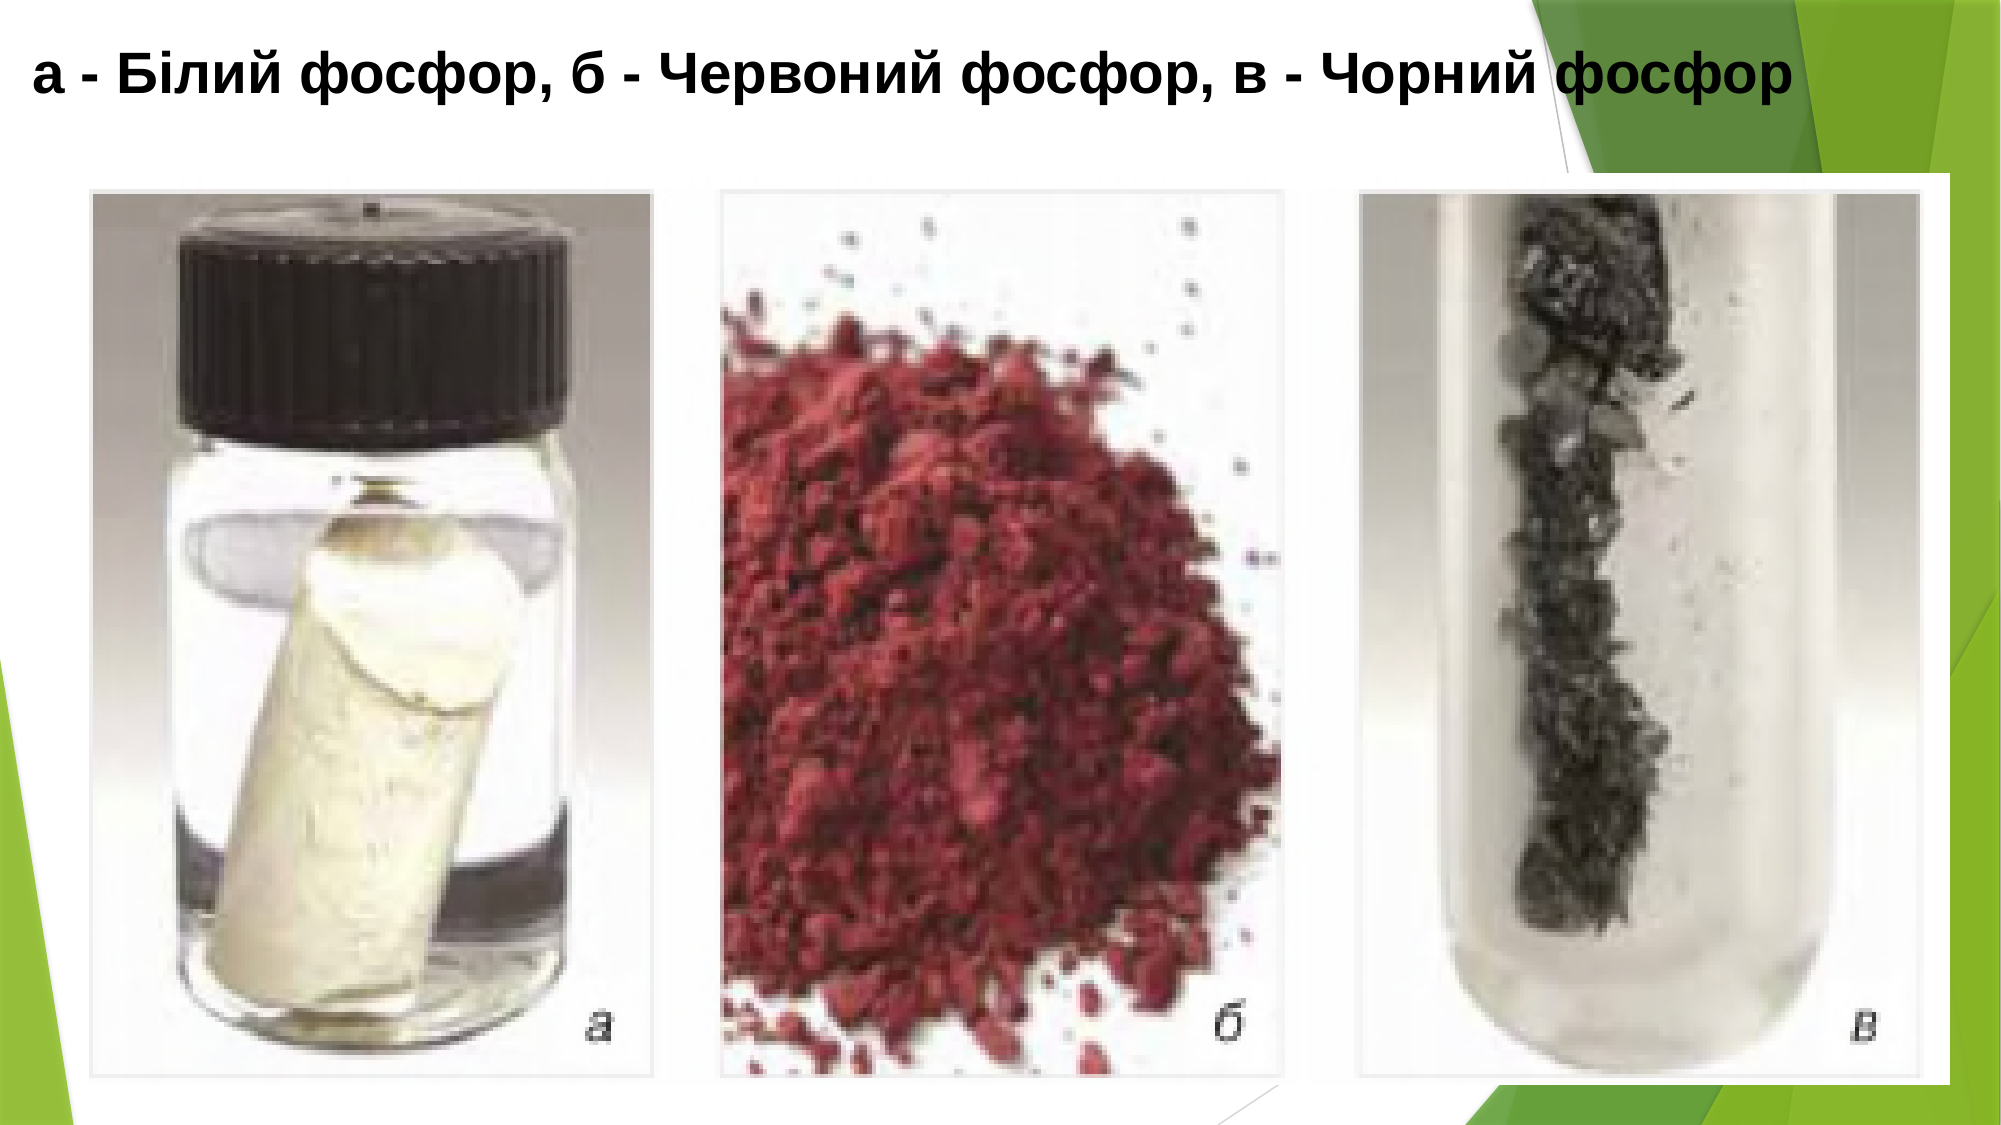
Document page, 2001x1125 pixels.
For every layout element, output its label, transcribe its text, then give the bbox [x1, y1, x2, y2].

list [72, 173, 1951, 1085]
title а - Білий фосфор, б - Червоний фосфор, в - Чорний фосфор [17, 27, 1968, 317]
